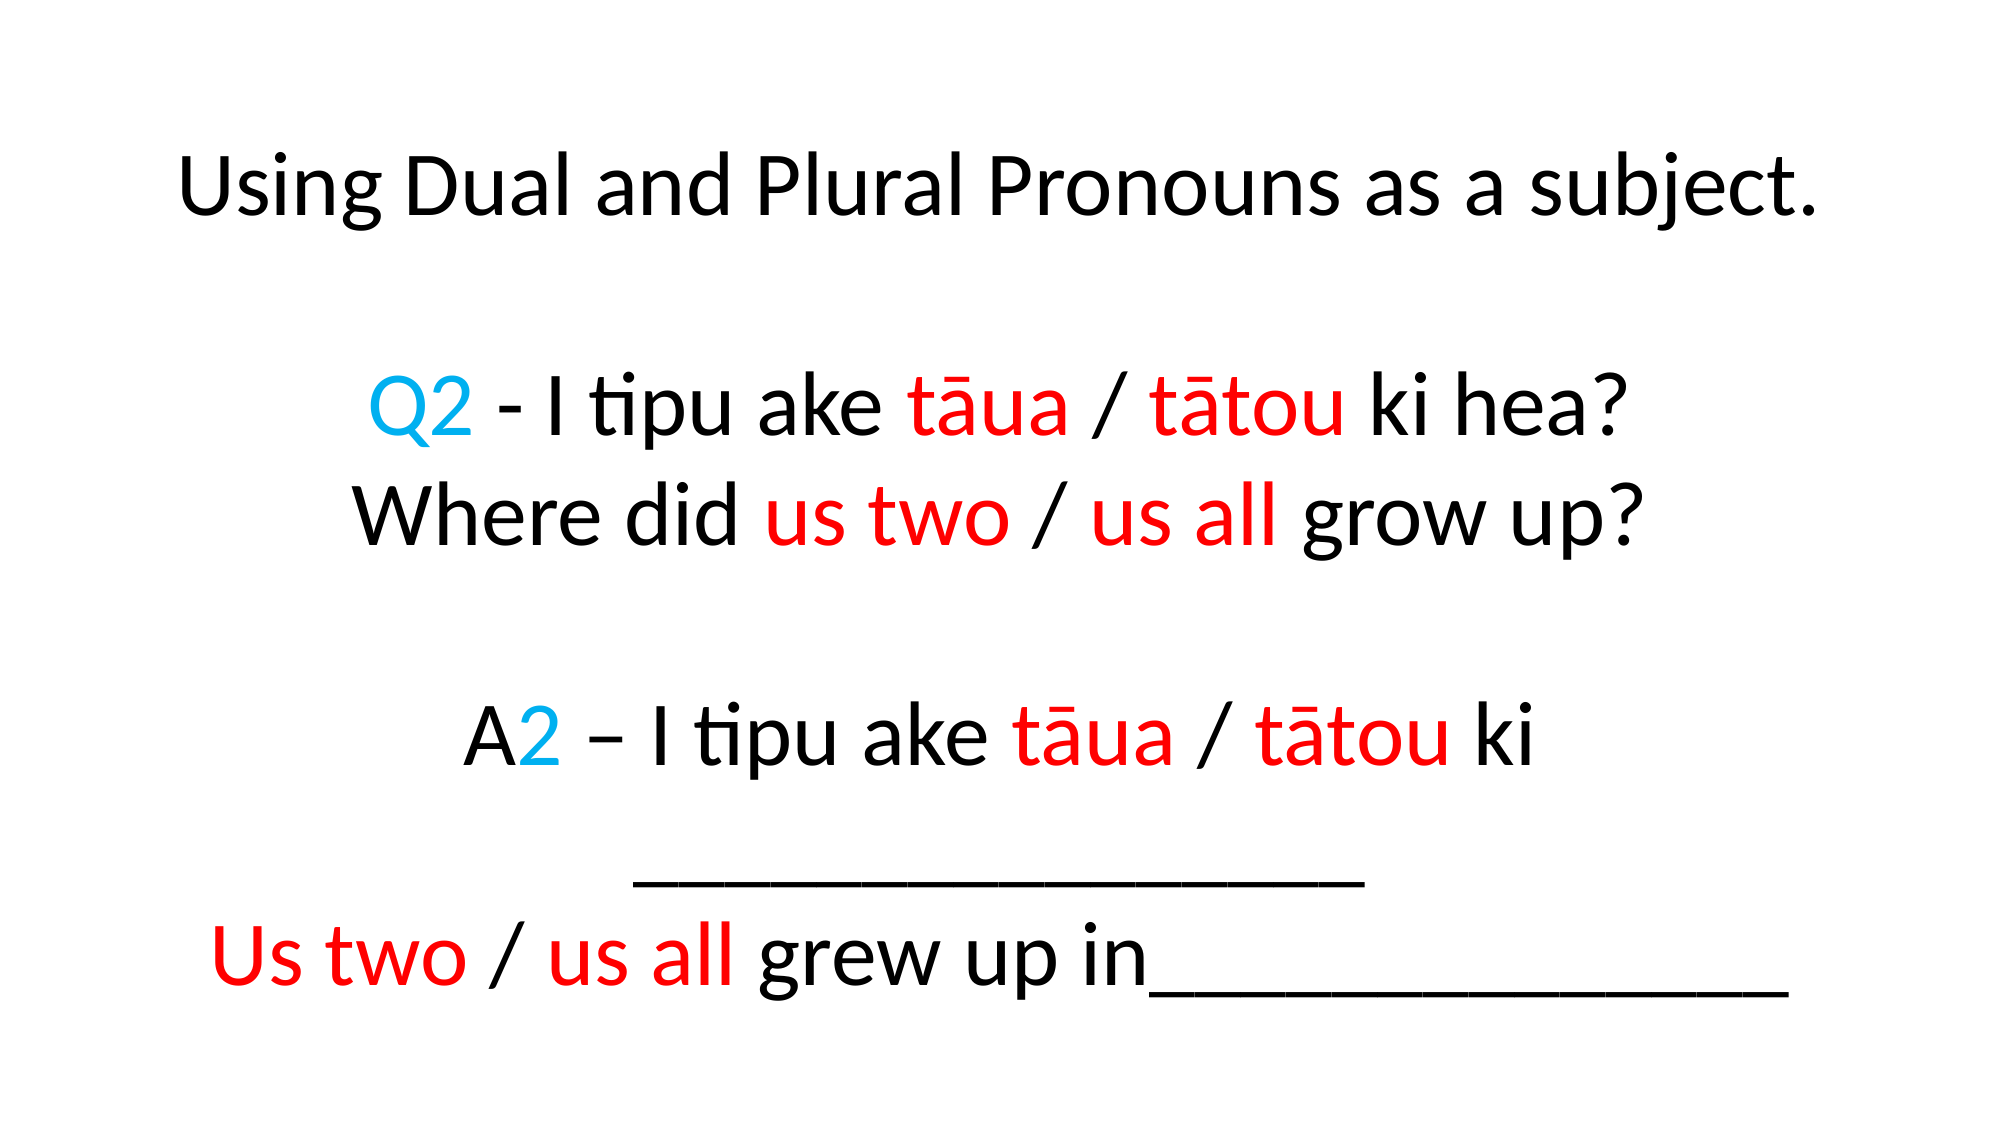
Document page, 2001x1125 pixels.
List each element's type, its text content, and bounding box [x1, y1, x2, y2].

title Using Dual and Plural Pronouns as a subject. Q2 - I tipu ake tāua / tātou ki hea? Where did us two / us all grow up? A2 – I tipu ake tāua / tātou ki ________________ Us two / us all grew up in______________ [99, 45, 1900, 1083]
